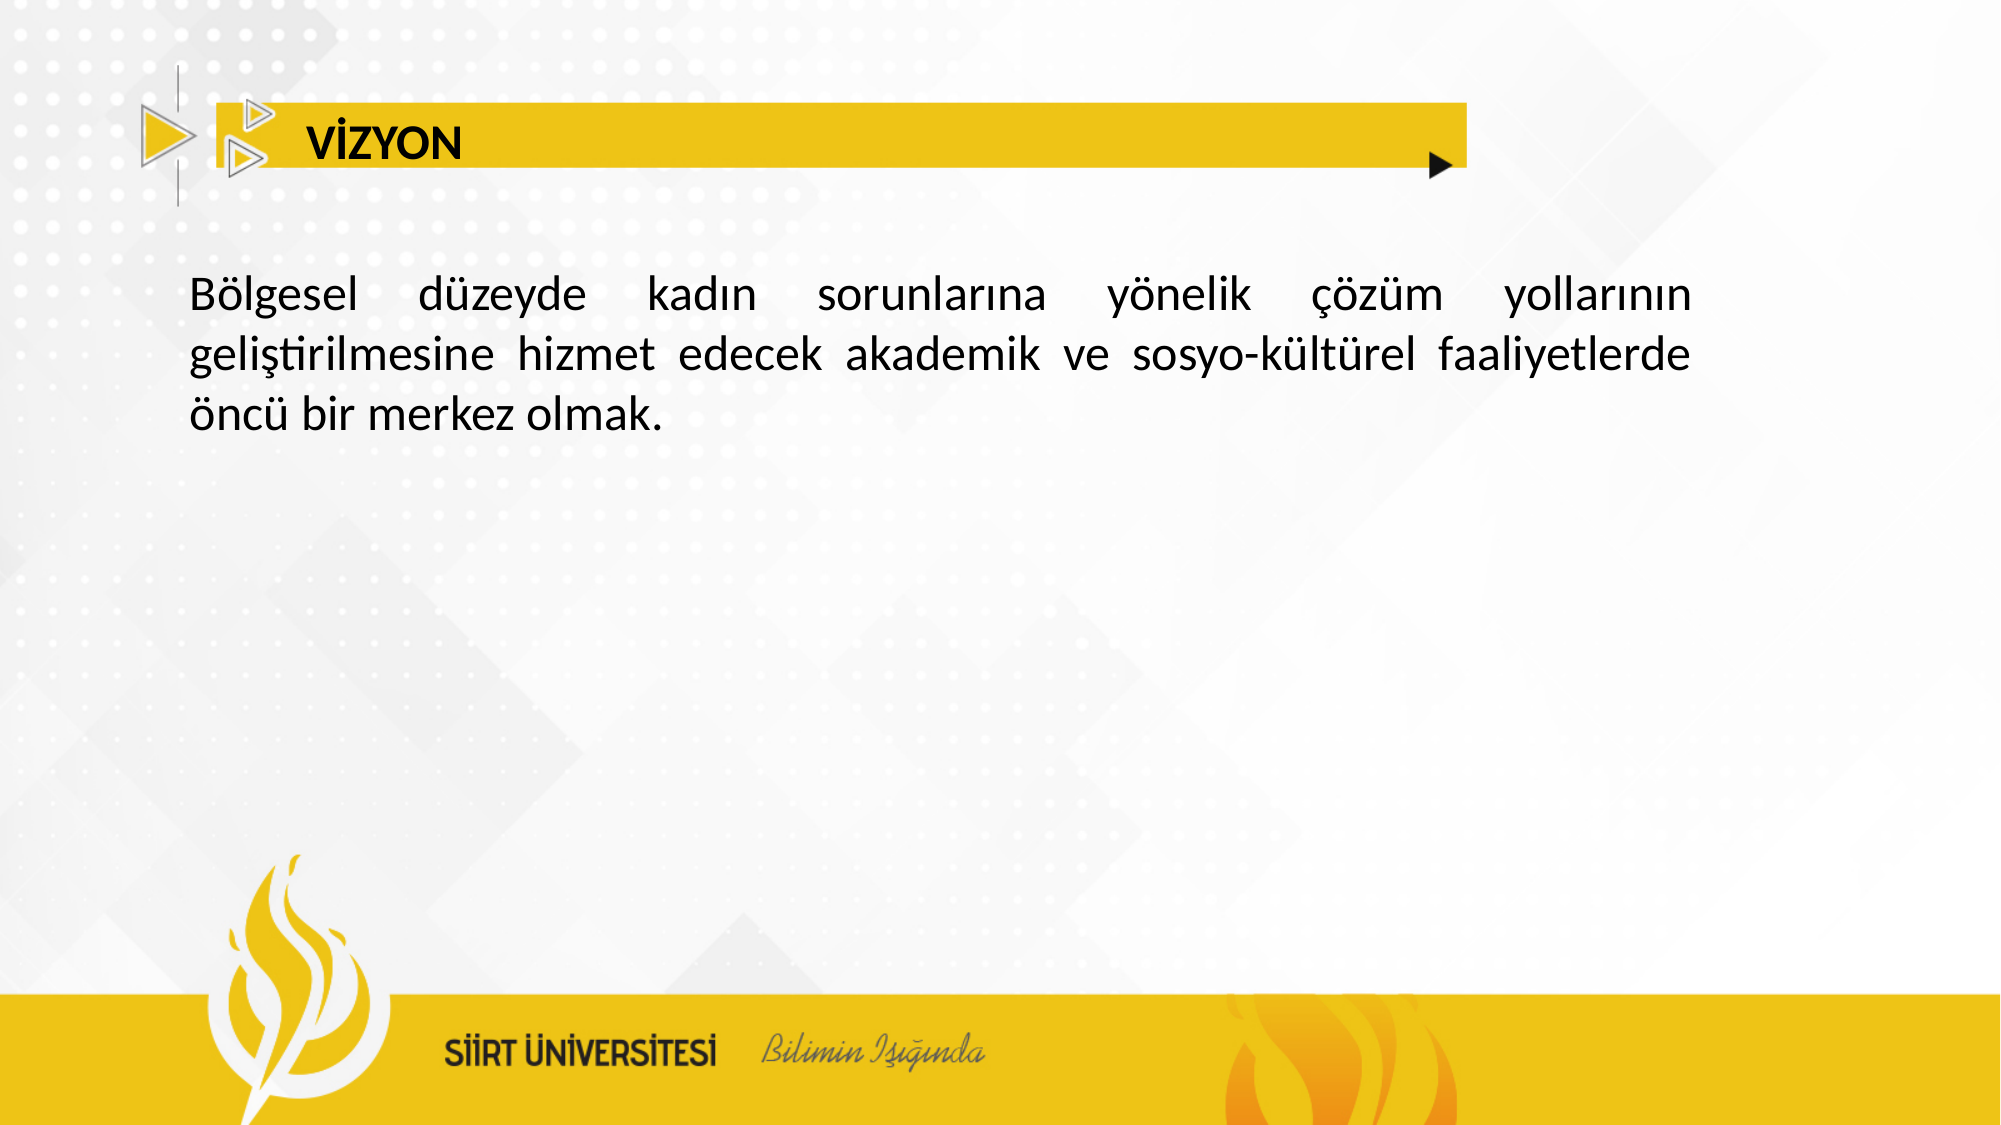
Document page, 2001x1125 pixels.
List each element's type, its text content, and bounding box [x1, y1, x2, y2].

text_box Bölgesel düzeyde kadın sorunlarına yönelik çözüm yollarının geliştirilmesine hizmet edecek akademik ve sosyo-kültürel faaliyetlerde öncü bir merkez olmak. [175, 253, 1708, 449]
text_box VİZYON [291, 102, 1402, 177]
picture [0, 0, 2001, 1125]
